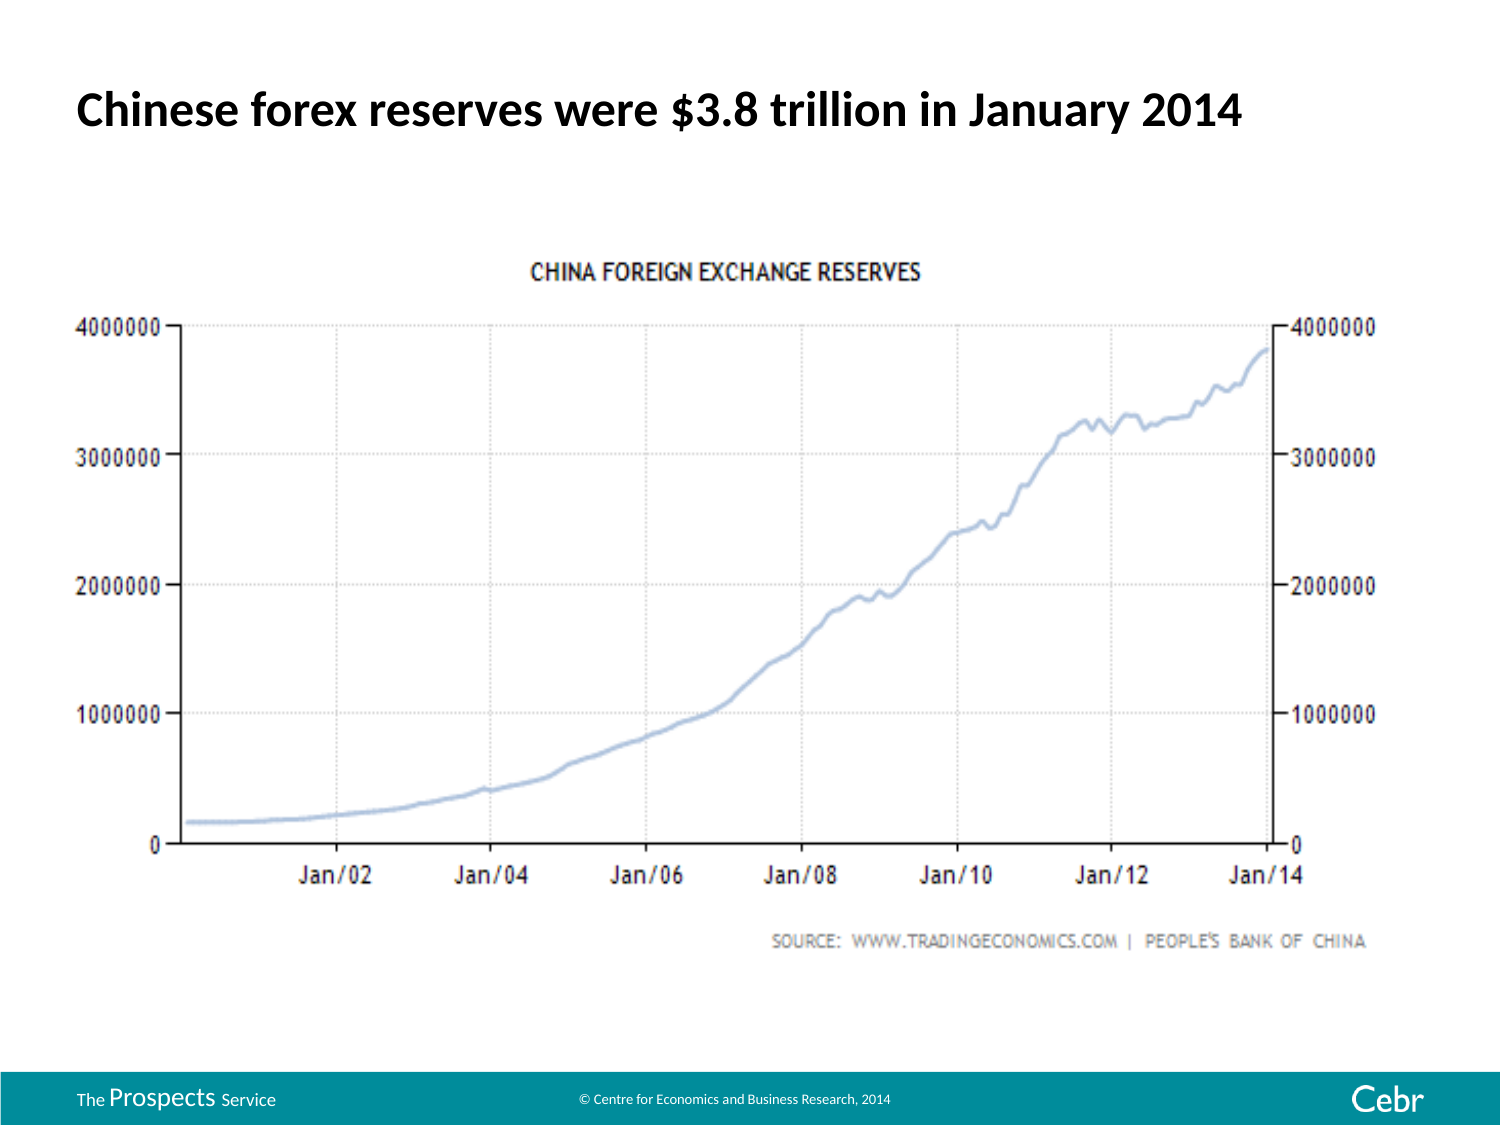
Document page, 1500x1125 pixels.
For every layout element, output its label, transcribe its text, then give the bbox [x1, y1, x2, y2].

picture [0, 231, 1455, 977]
title Chinese forex reserves were $3.8 trillion in January 2014 [76, 76, 1424, 149]
picture [1352, 1085, 1424, 1112]
